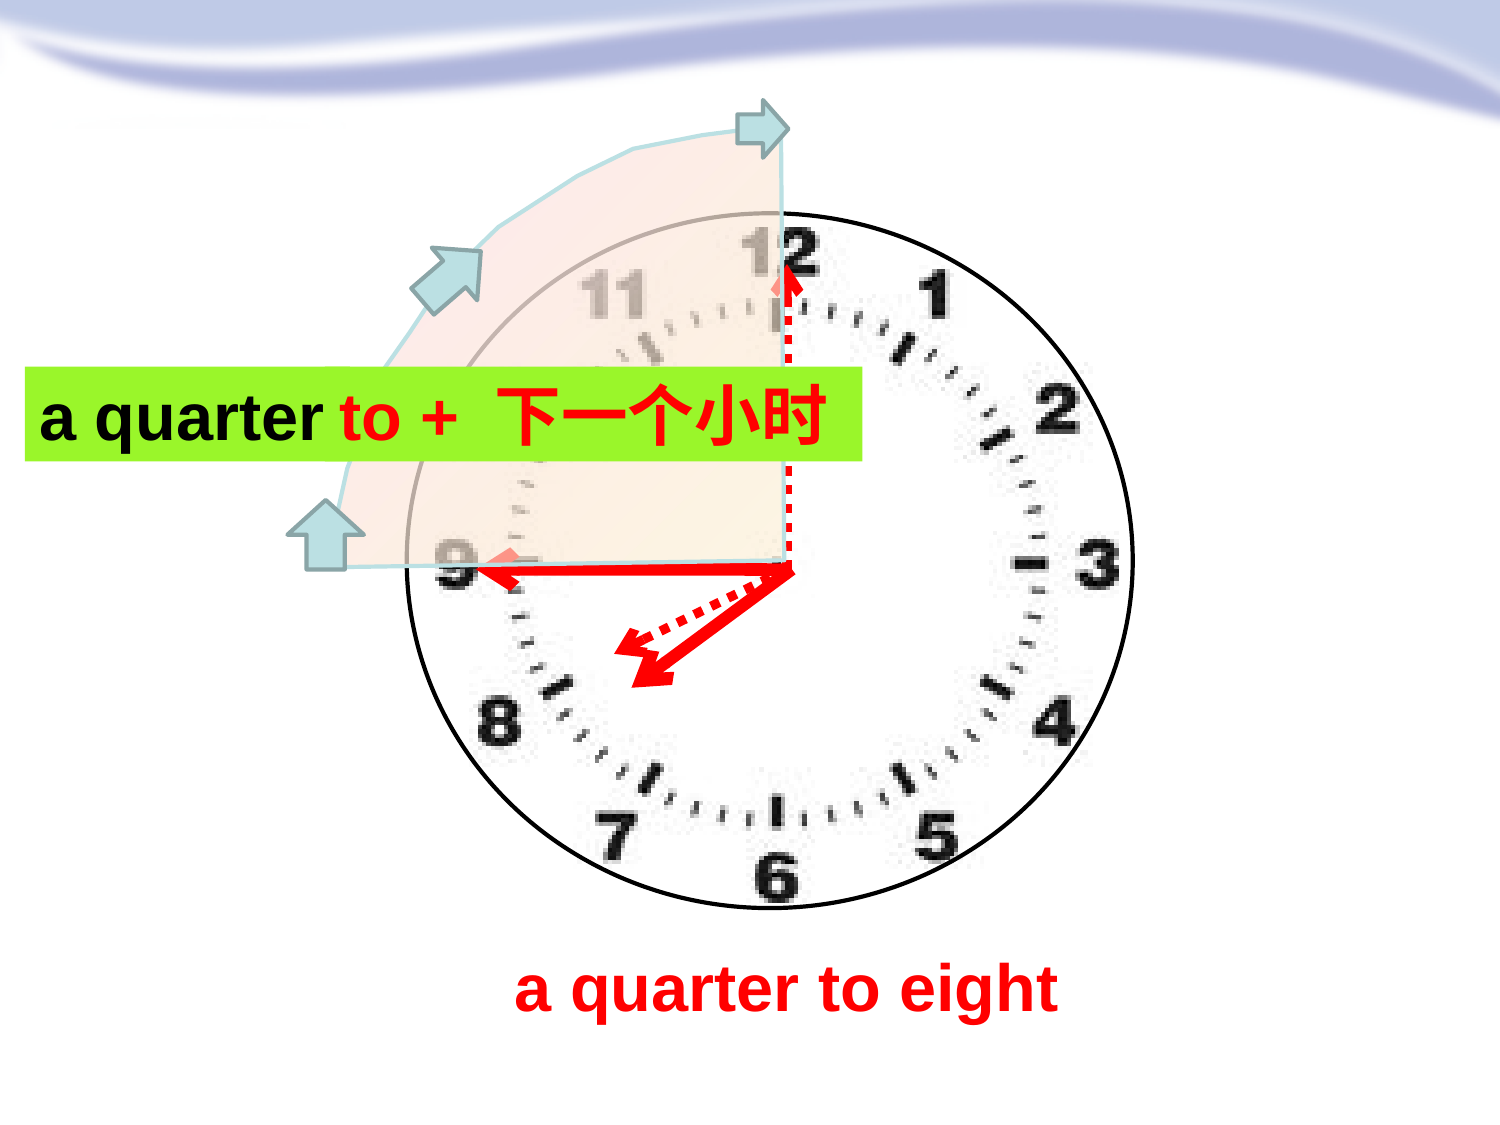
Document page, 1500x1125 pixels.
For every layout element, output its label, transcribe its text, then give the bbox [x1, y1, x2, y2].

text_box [406, 213, 1133, 909]
text_box a quarter [24, 366, 282, 462]
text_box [613, 577, 788, 655]
text_box a quarter to eight [499, 937, 1100, 1033]
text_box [287, 99, 789, 570]
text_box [631, 574, 793, 688]
picture [0, 0, 1500, 129]
